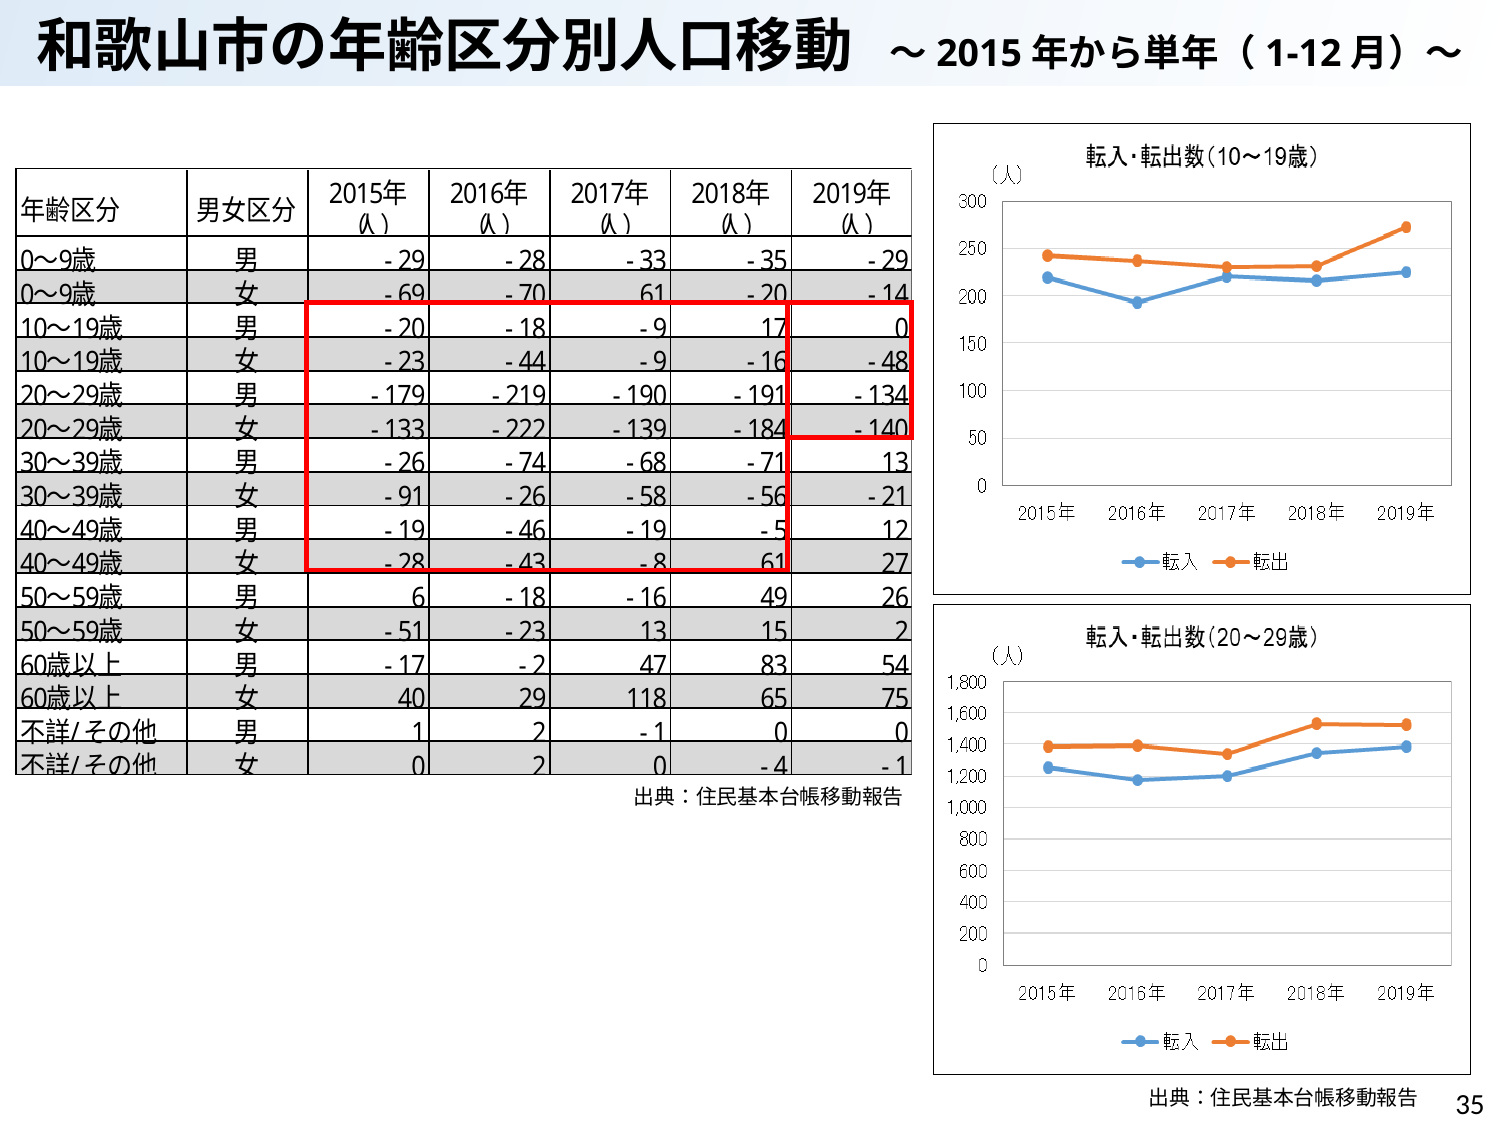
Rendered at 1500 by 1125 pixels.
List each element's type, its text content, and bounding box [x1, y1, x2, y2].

text_box 出典：住民基本台帳移動報告 [547, 776, 919, 816]
text_box 出典：住民基本台帳移動報告 [1061, 1077, 1434, 1117]
picture [932, 604, 1471, 1075]
picture [932, 123, 1471, 595]
slide_number 34 [1162, 1077, 1500, 1125]
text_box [15, 167, 914, 777]
text_box 和歌山市の年齢区分別人口移動 ～2015年から単年（1-12月）～ [0, 0, 1500, 86]
